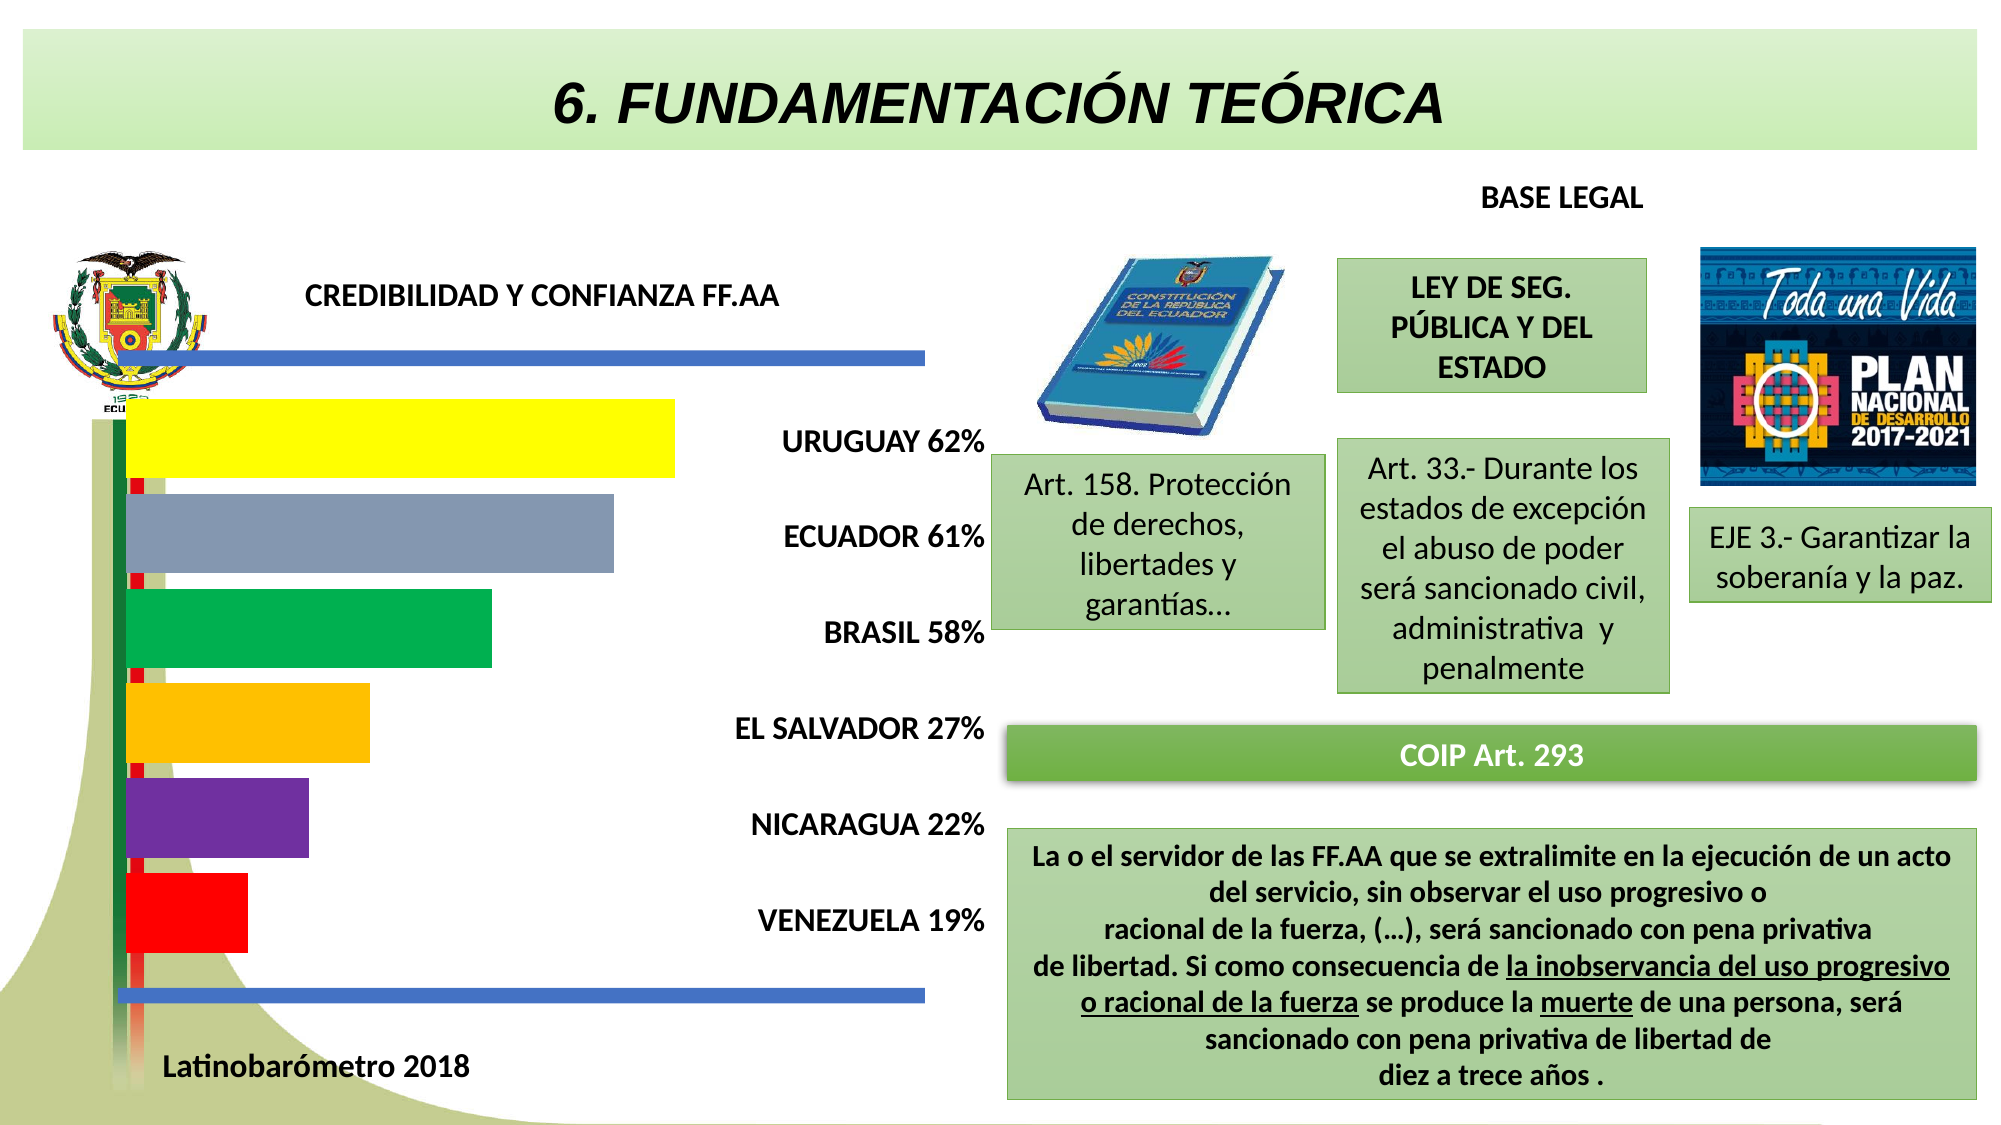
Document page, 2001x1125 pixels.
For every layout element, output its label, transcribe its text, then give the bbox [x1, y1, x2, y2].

chart [120, 372, 752, 985]
text_box EJE 3.- Garantizar la soberanía y la paz. [1689, 507, 1992, 603]
text_box 6. FUNDAMENTACIÓN TEÓRICA [22, 29, 1978, 151]
text_box BASE LEGAL [1337, 167, 1659, 223]
picture [0, 0, 2001, 1125]
text_box NICARAGUA 22% [752, 795, 1000, 850]
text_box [1337, 257, 1670, 695]
text_box Latinobarómetro 2018 [0, 1036, 486, 1091]
text_box [117, 987, 926, 1004]
text_box Art. 158. Protección de derechos, libertades y garantías… [991, 454, 1326, 630]
text_box EL SALVADOR 27% [752, 699, 1000, 754]
text_box CREDIBILIDAD Y CONFIANZA FF.AA [207, 266, 796, 321]
text_box URUGUAY 62% [752, 411, 1000, 466]
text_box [1006, 724, 1977, 1101]
text_box [117, 349, 926, 367]
text_box VENEZUELA 19% [752, 891, 1000, 946]
text_box ECUADOR 61% [752, 507, 991, 562]
text_box BRASIL 58% [752, 603, 1000, 658]
